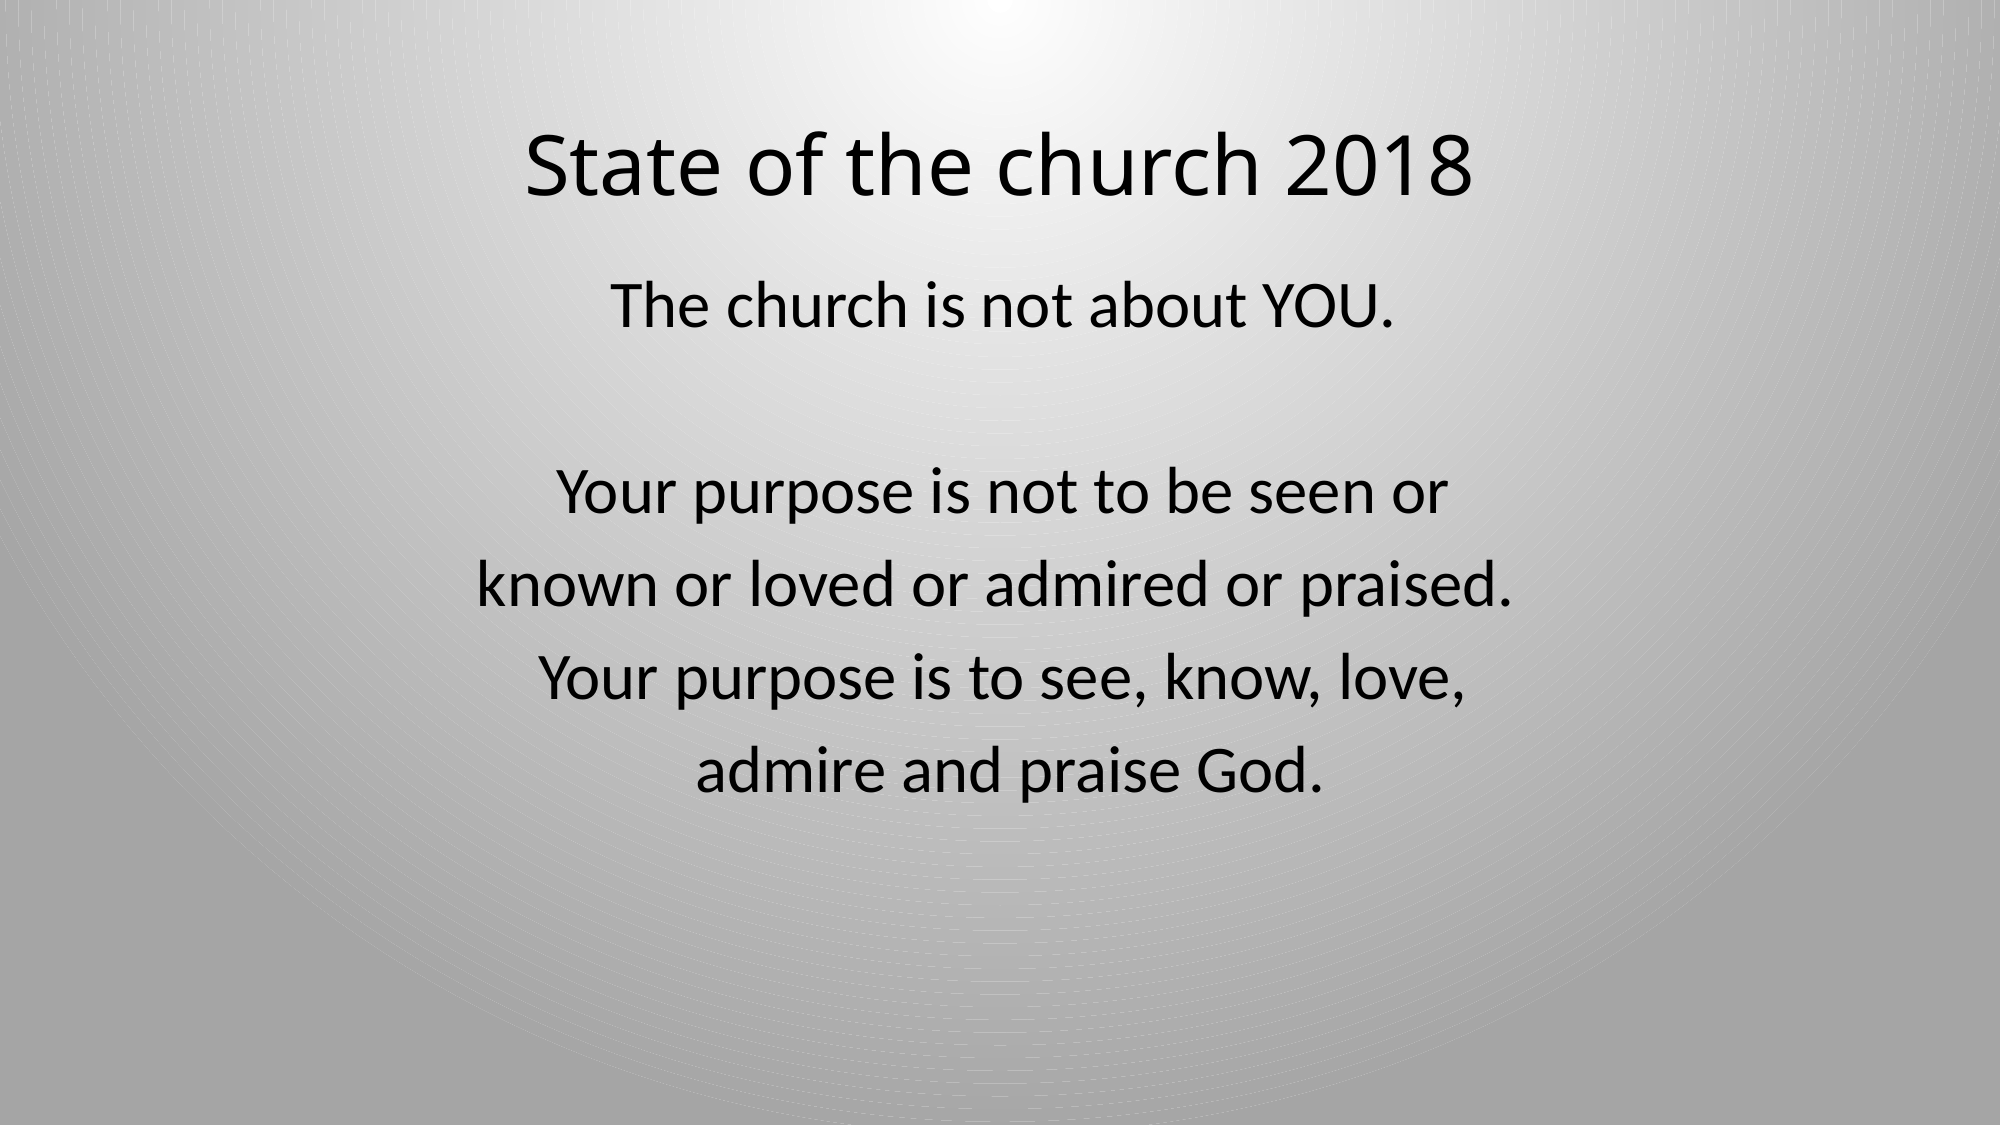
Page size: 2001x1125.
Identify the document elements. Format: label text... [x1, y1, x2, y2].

list The church is not about YOU. Your purpose is not to be seen or known or loved or admired or praised. Your purpose is to see, know, love, admire and praise God. [193, 262, 1814, 1125]
title State of the church 2018 [137, 59, 1863, 278]
